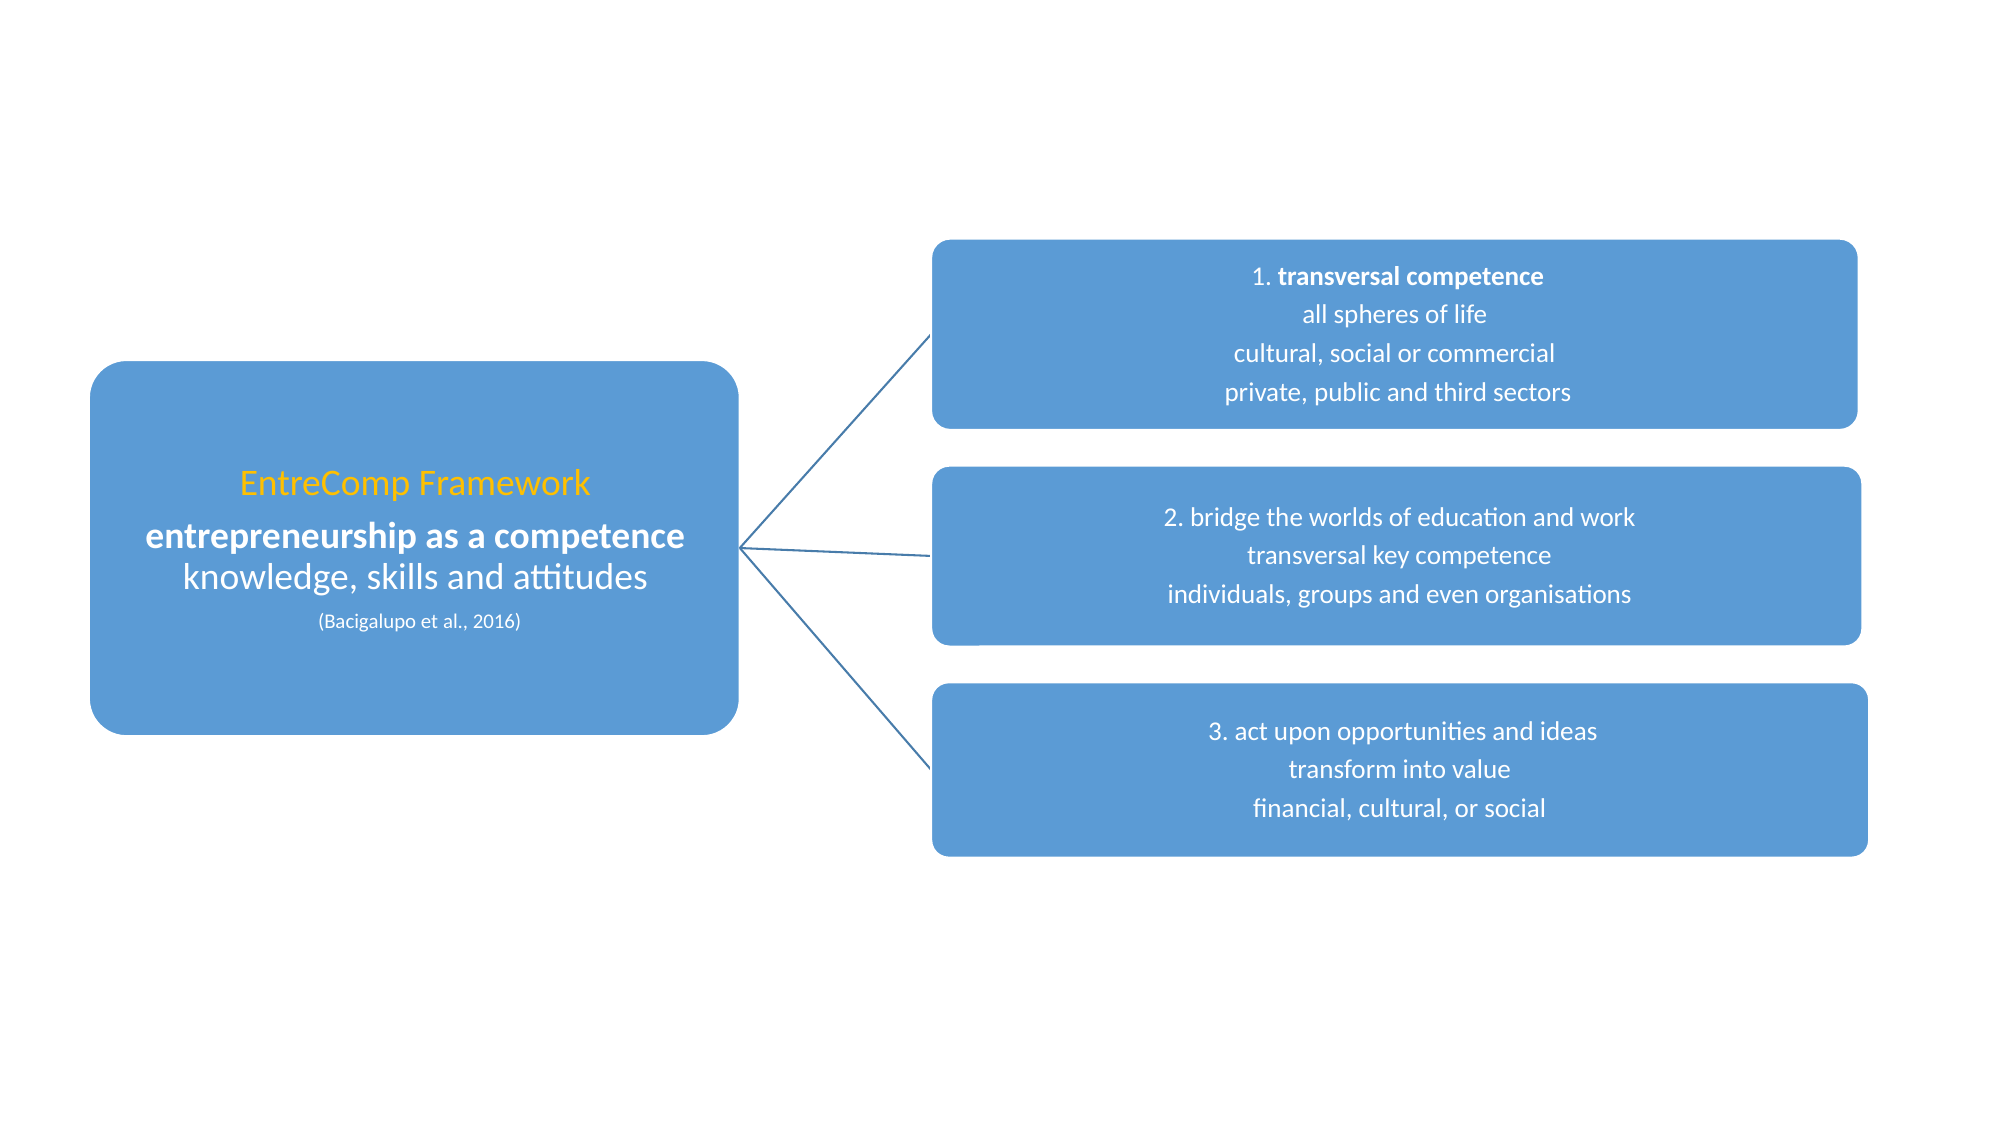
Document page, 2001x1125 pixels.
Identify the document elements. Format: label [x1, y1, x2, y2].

text_box [88, 16, 1870, 1080]
